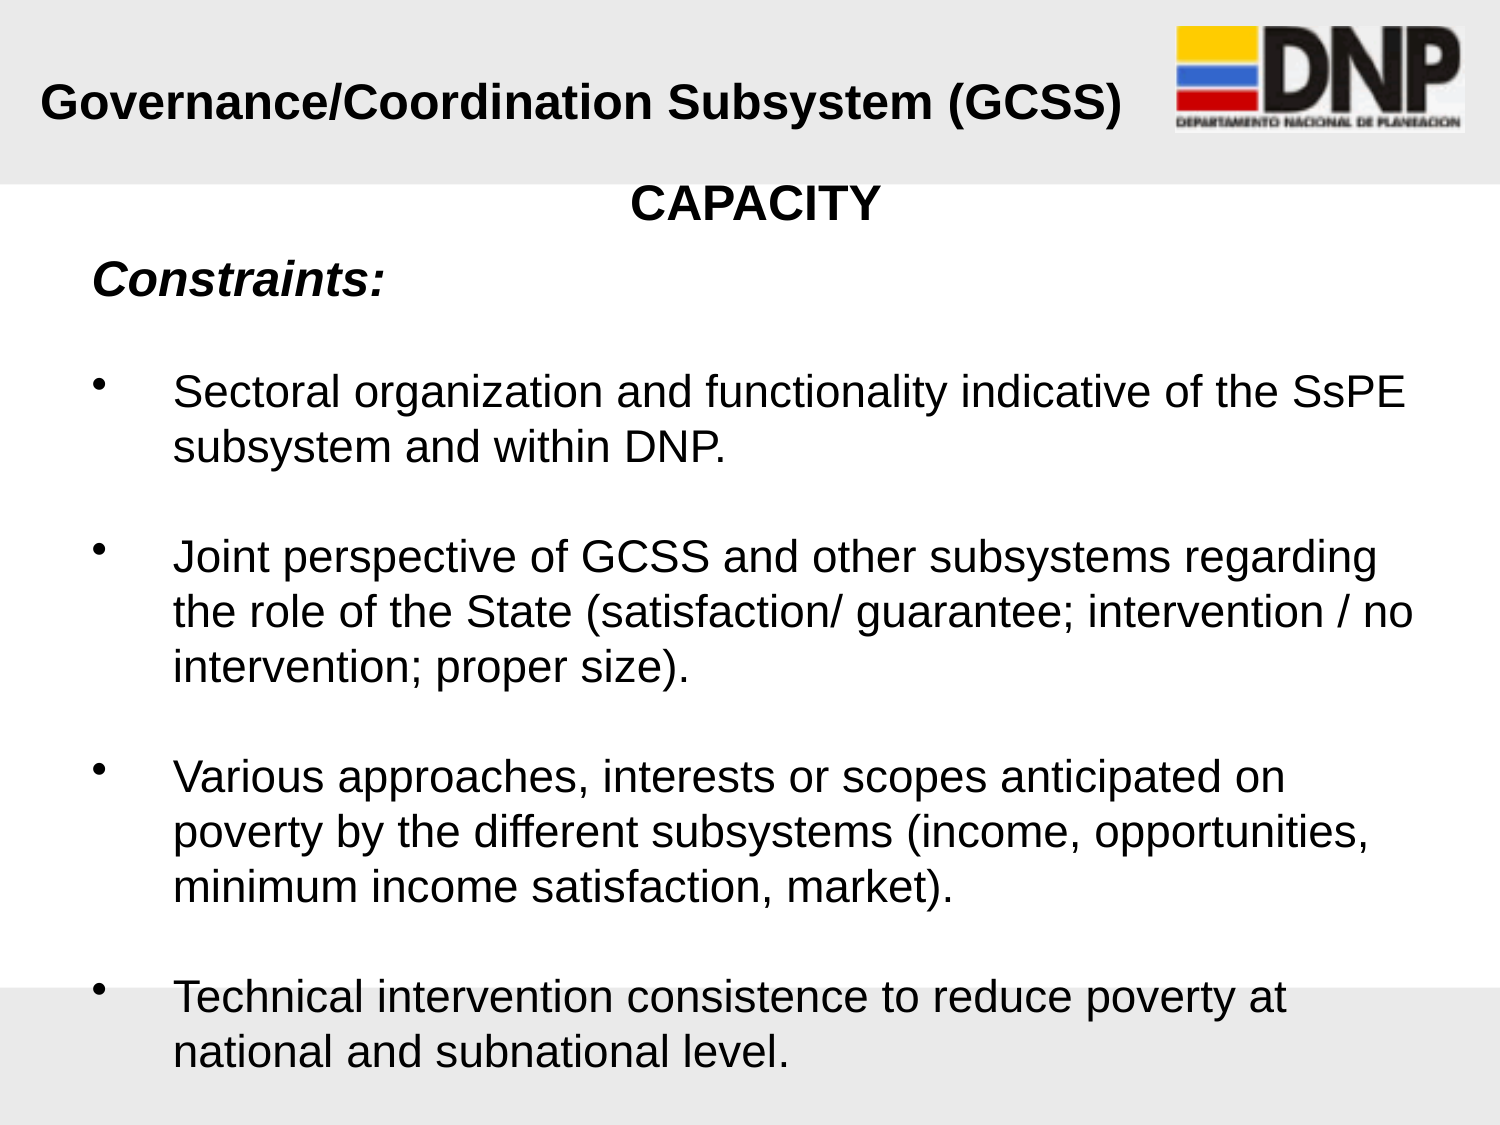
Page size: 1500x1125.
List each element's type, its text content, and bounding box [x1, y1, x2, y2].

picture [1174, 26, 1465, 134]
text_box [0, 0, 1500, 181]
text_box CAPACITY Constraints: Sectoral organization and functionality indicative of the SsPE subsystem and within DNP. Joint perspective of GCSS and other subsystems regarding the role of the State (satisfaction/ guarantee; intervention / no intervention; proper size). Various approaches, interests or scopes anticipated on poverty by the different subsystems (income, opportunities, minimum income satisfaction, market). Technical intervention consistence to reduce poverty at national and subnational level. [76, 172, 1436, 1085]
text_box [0, 987, 1500, 1125]
text_box Governance/Coordination Subsystem (GCSS) [0, 62, 1164, 137]
